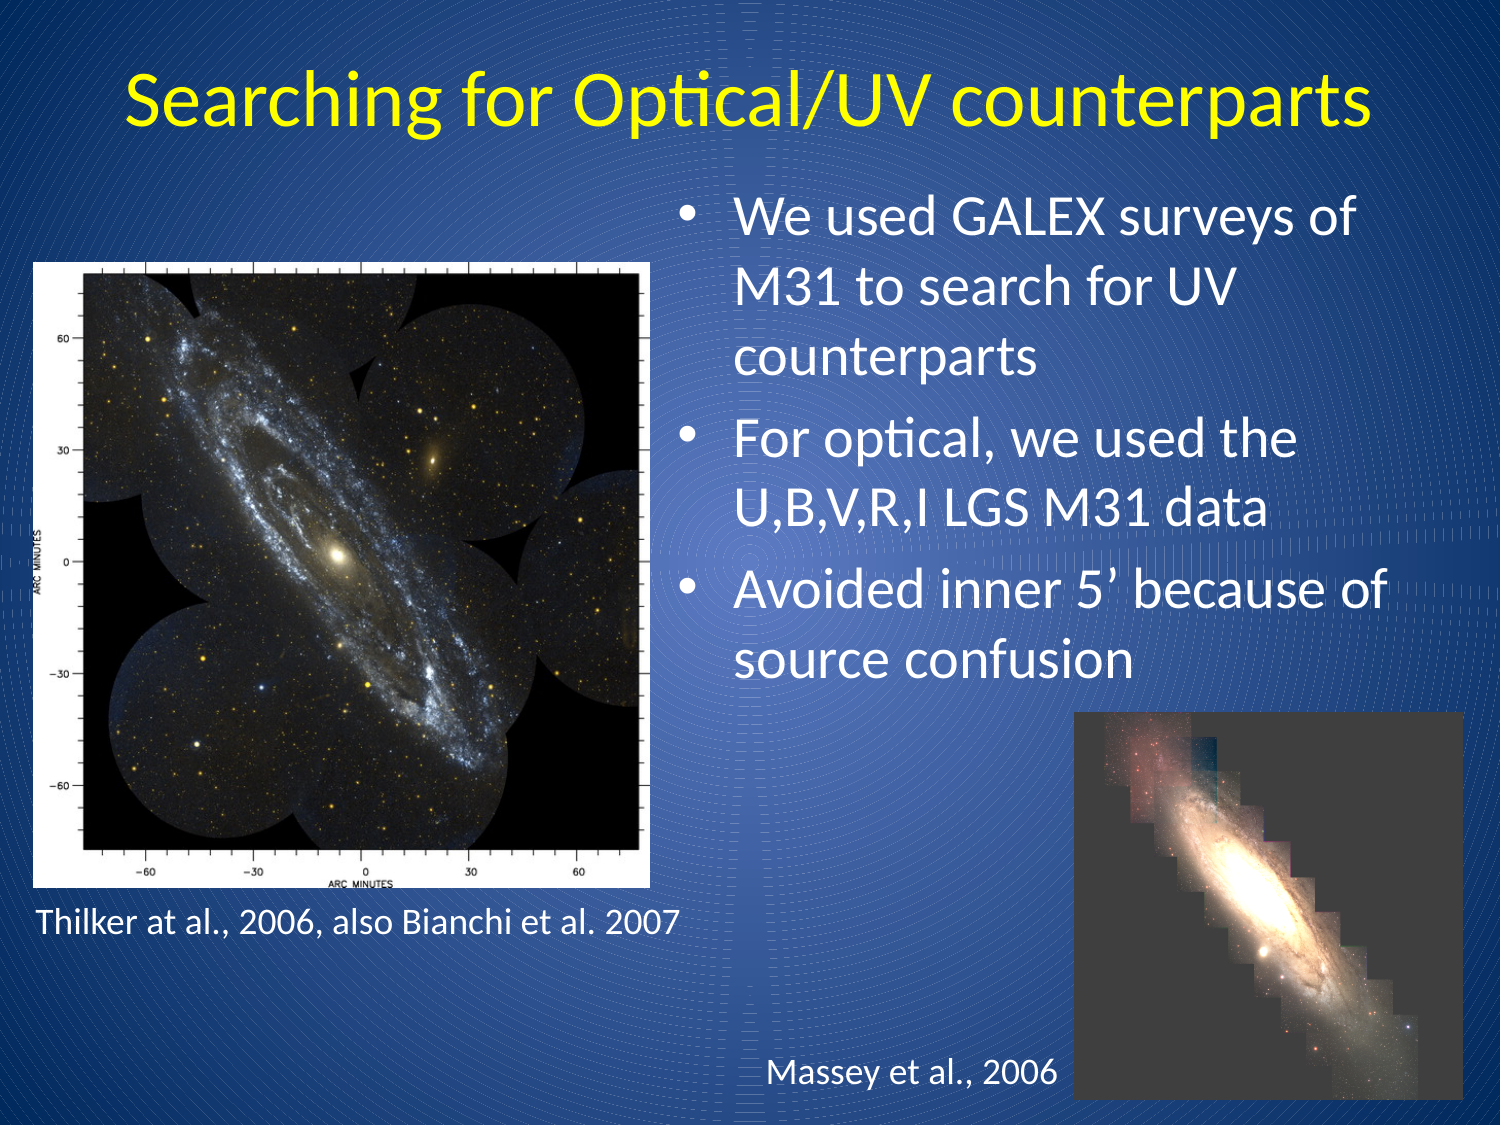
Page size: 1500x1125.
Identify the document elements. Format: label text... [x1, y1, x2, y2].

title Searching for Optical/UV counterparts [75, 0, 1425, 188]
text_box Thilker at al., 2006, also Bianchi et al. 2007 [20, 889, 697, 950]
picture [32, 262, 651, 888]
picture [1074, 712, 1463, 1101]
text_box Massey et al., 2006 [750, 1039, 1069, 1100]
list We used GALEX surveys of M31 to search for UV counterparts For optical, we used the U,B,V,R,I LGS M31 data Avoided inner 5’ because of source confusion [662, 170, 1463, 913]
